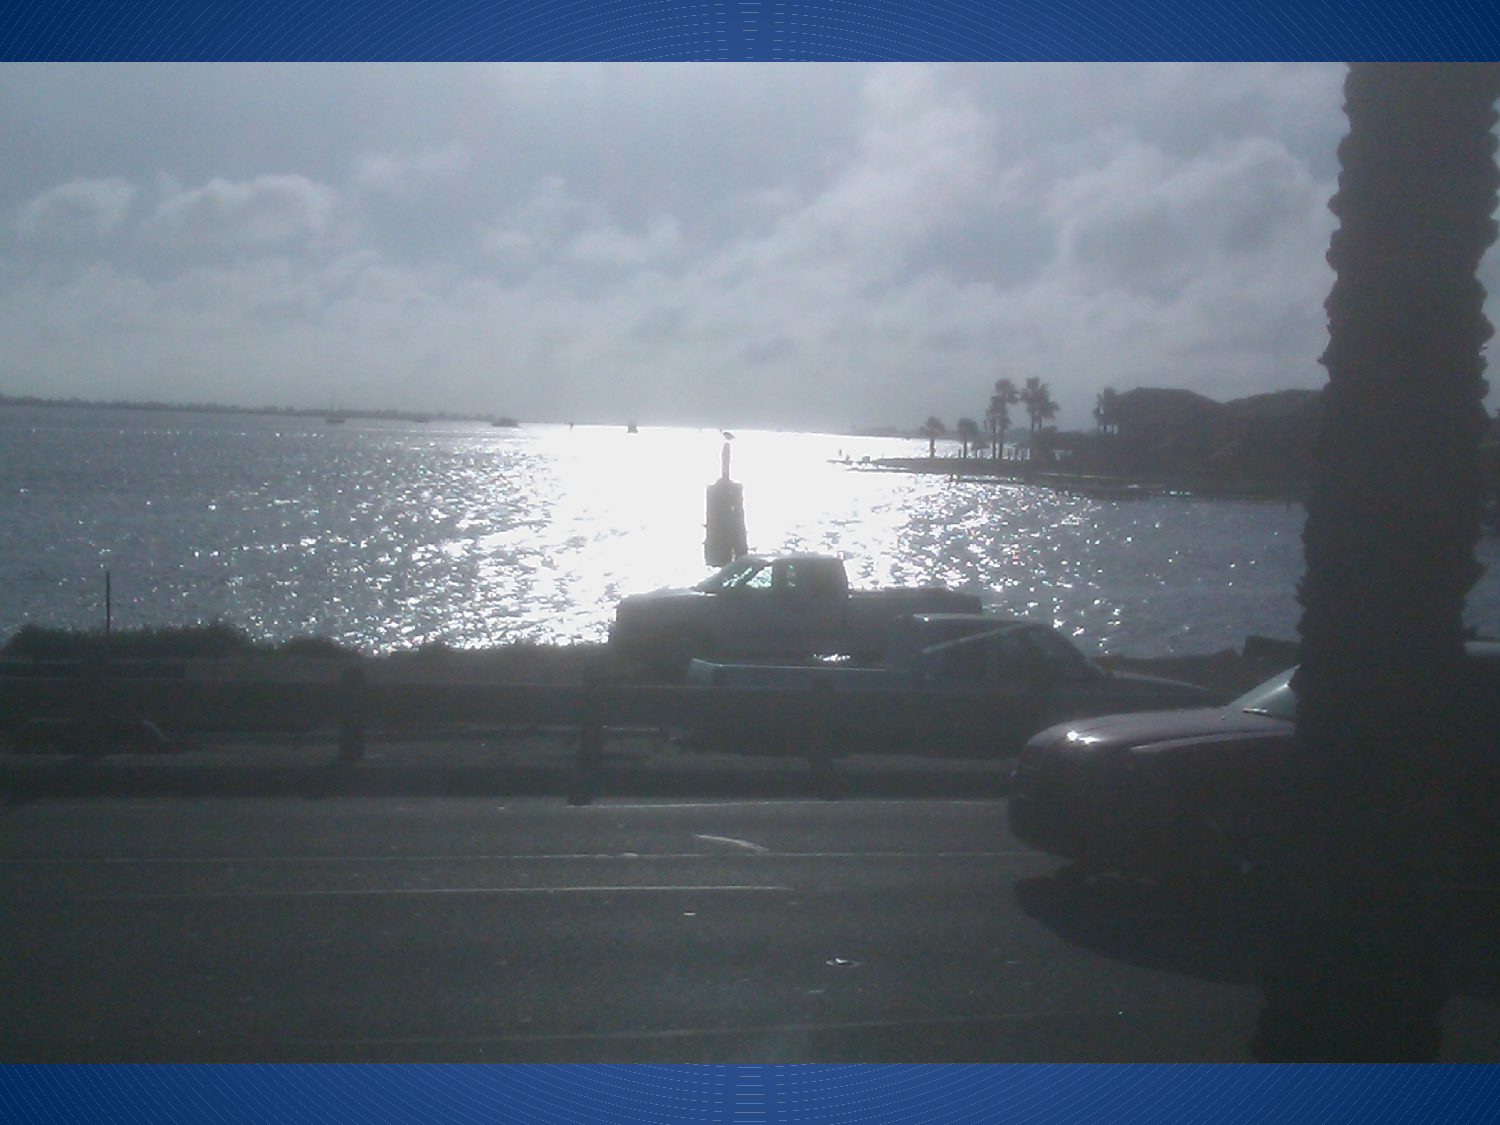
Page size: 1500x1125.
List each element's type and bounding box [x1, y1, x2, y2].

picture [0, 62, 1500, 1063]
